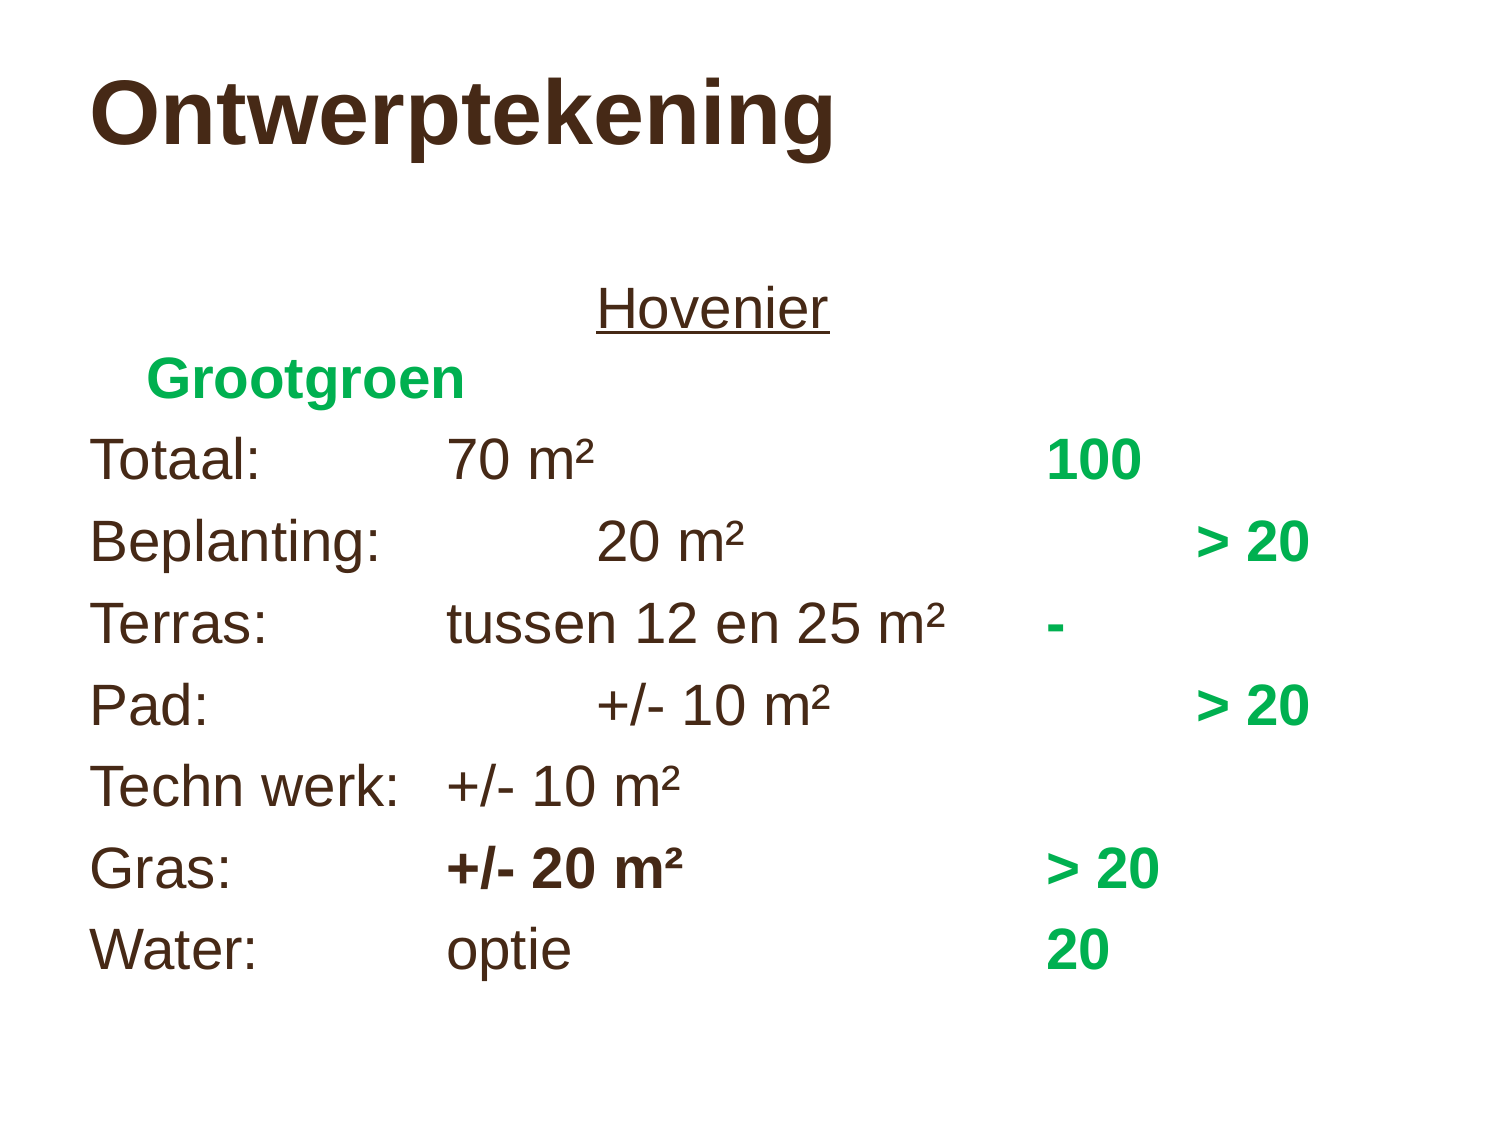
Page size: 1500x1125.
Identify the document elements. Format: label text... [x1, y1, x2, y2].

list Hovenier Grootgroen Totaal: 70 m² 100 Beplanting: 20 m² > 20 Terras: tussen 12 en 25 m² - Pad: +/- 10 m² > 20 Techn werk: +/- 10 m² Gras: +/- 20 m² > 20 Water: optie 20 [75, 262, 1500, 1005]
title Ontwerptekening [75, 45, 1425, 233]
